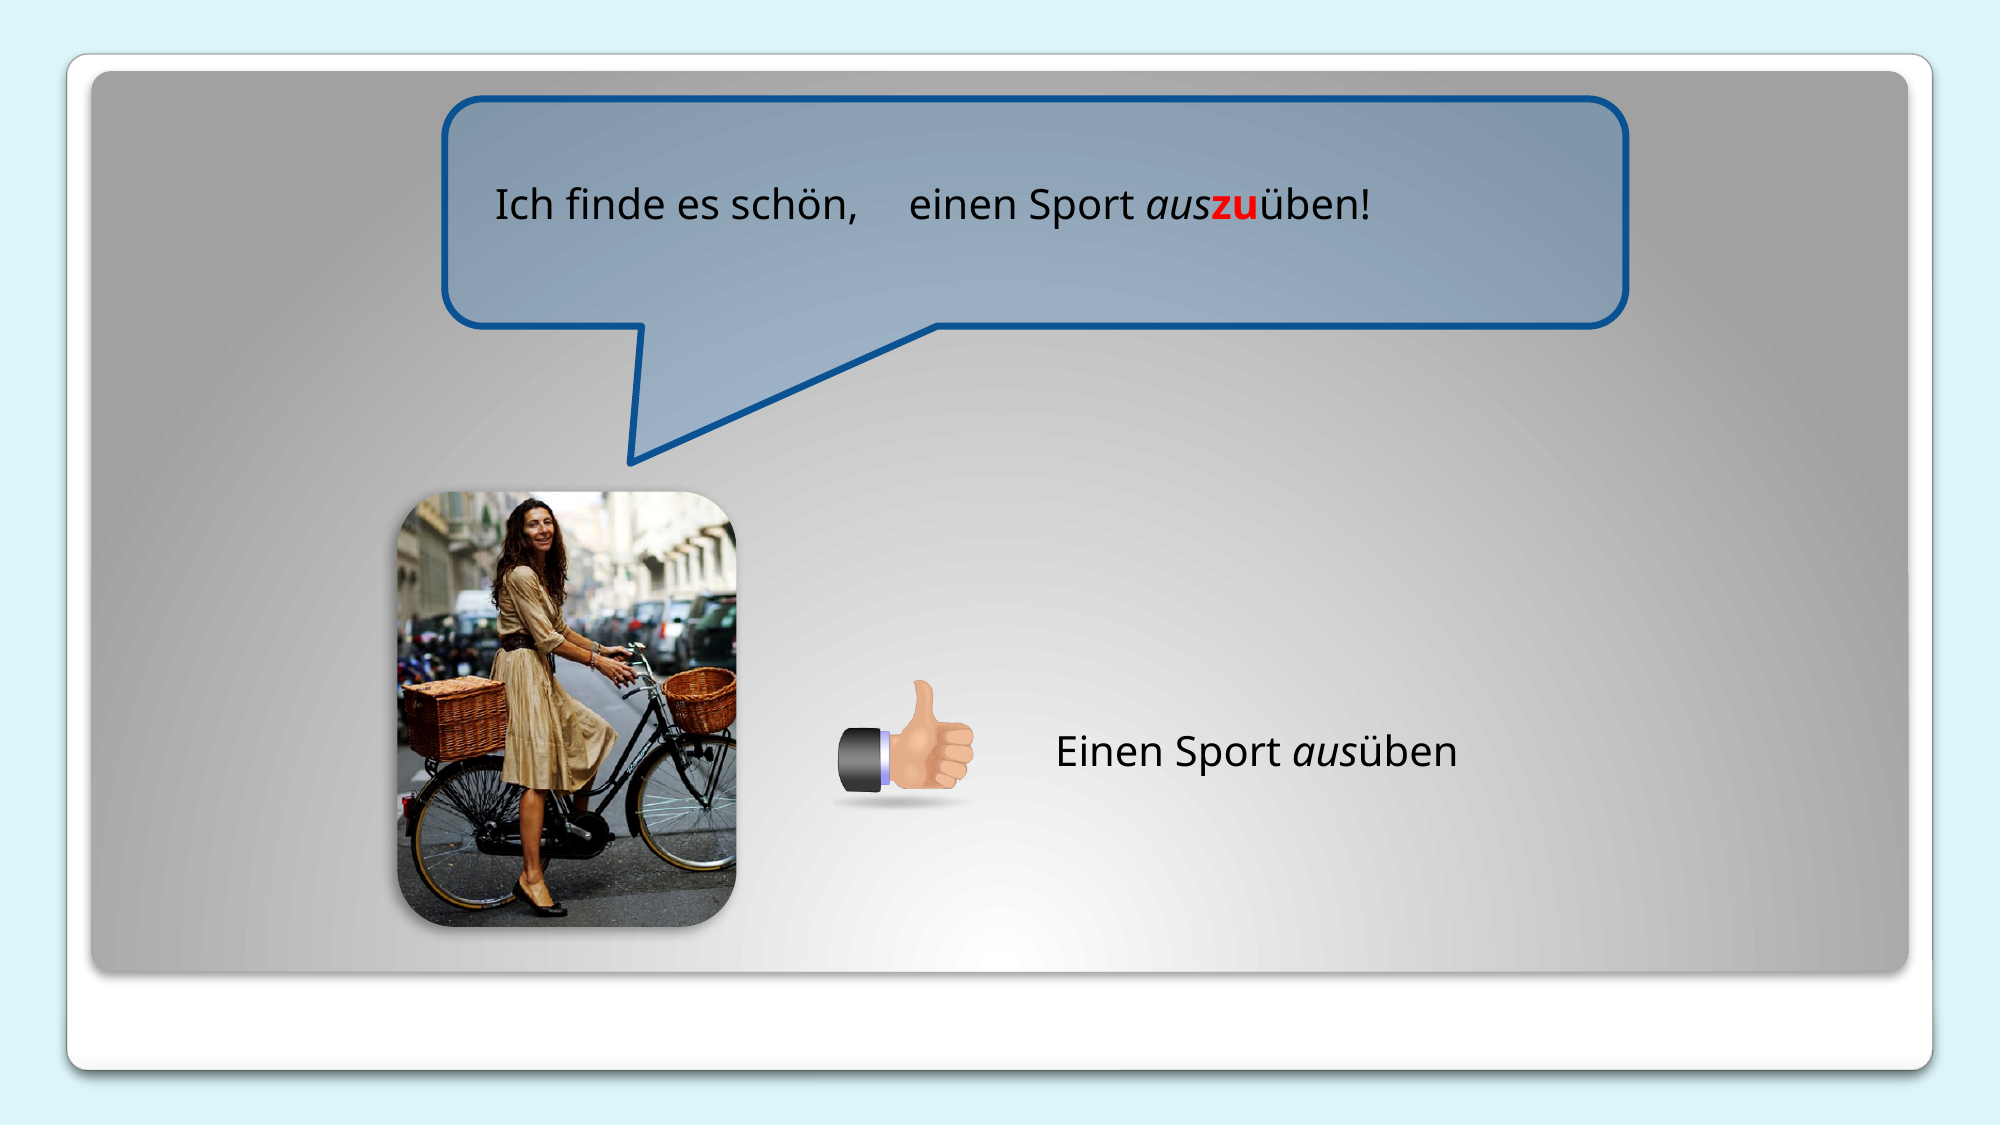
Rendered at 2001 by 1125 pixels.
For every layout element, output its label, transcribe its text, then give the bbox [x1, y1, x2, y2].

picture [834, 668, 978, 811]
text_box einen Sport auszuüben! [1166, 170, 1650, 235]
text_box Ich finde es schön, [480, 170, 1166, 235]
text_box Einen Sport ausüben [1040, 717, 1756, 783]
text_box [441, 95, 1630, 467]
picture [397, 491, 737, 928]
